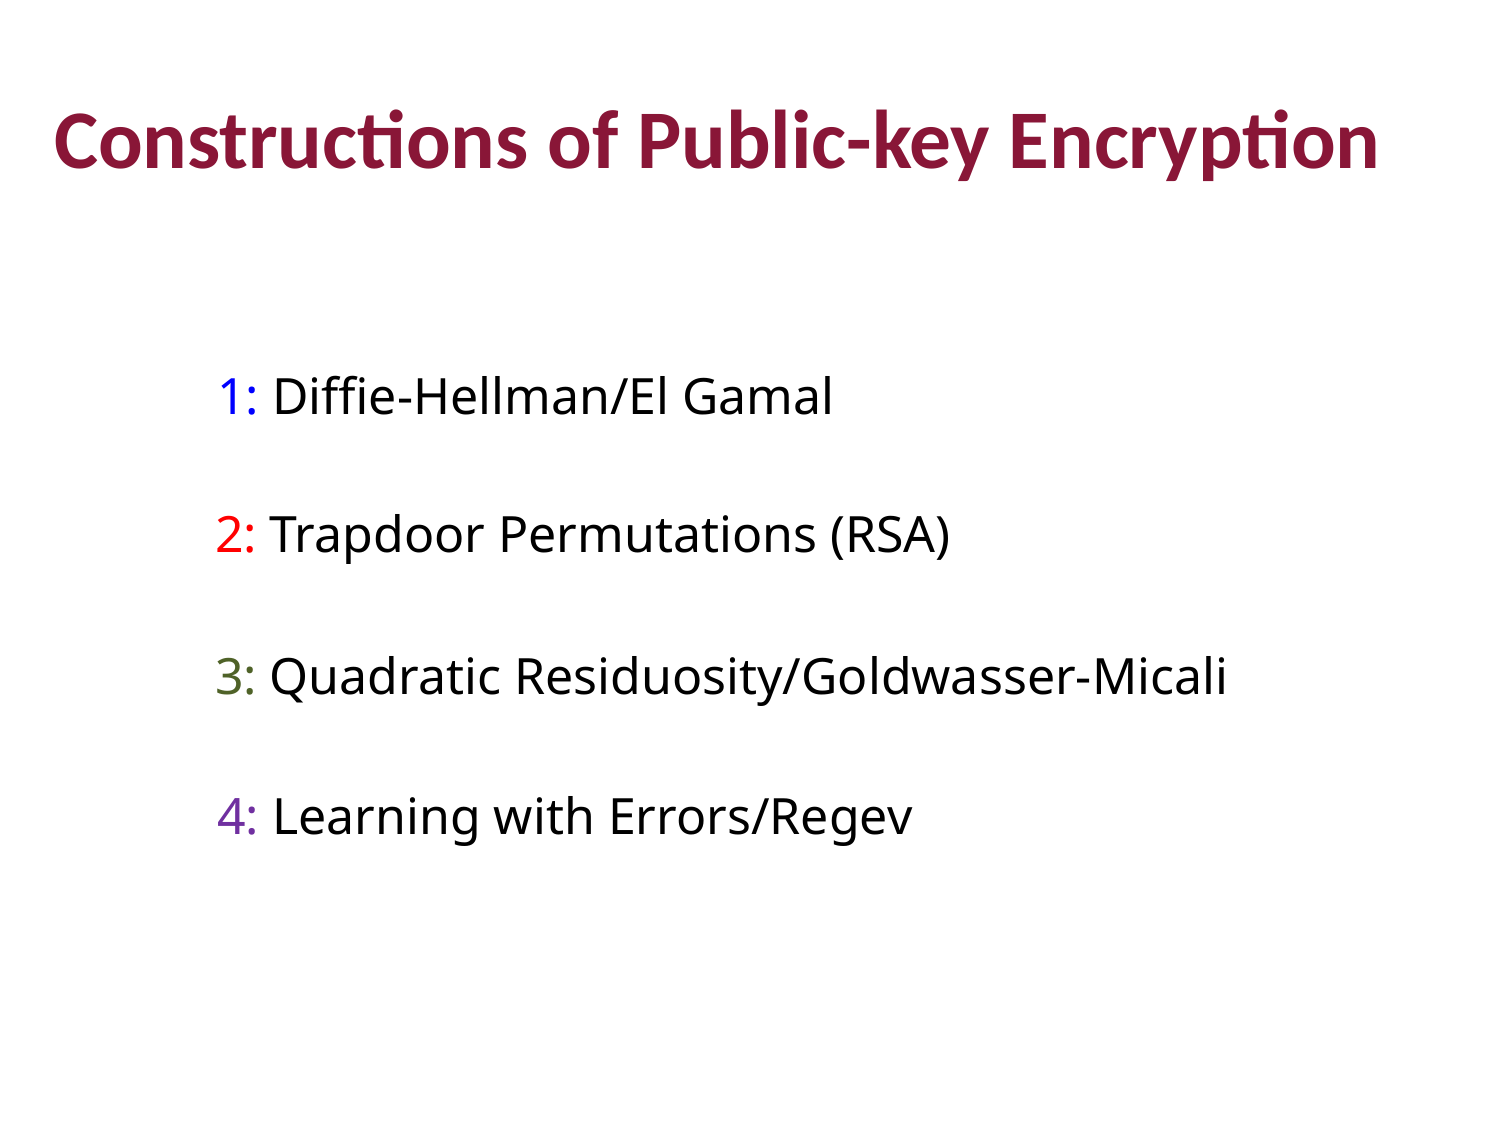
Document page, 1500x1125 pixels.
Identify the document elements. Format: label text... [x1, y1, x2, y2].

text_box 4: Learning with Errors/Regev [202, 773, 1325, 857]
text_box 1: Diffie-Hellman/El Gamal [202, 353, 1325, 436]
text_box Constructions of Public-key Encryption [3, 78, 1433, 208]
text_box 2: Trapdoor Permutations (RSA) [199, 467, 1438, 598]
text_box 3: Quadratic Residuosity/Goldwasser-Micali [199, 609, 1323, 740]
